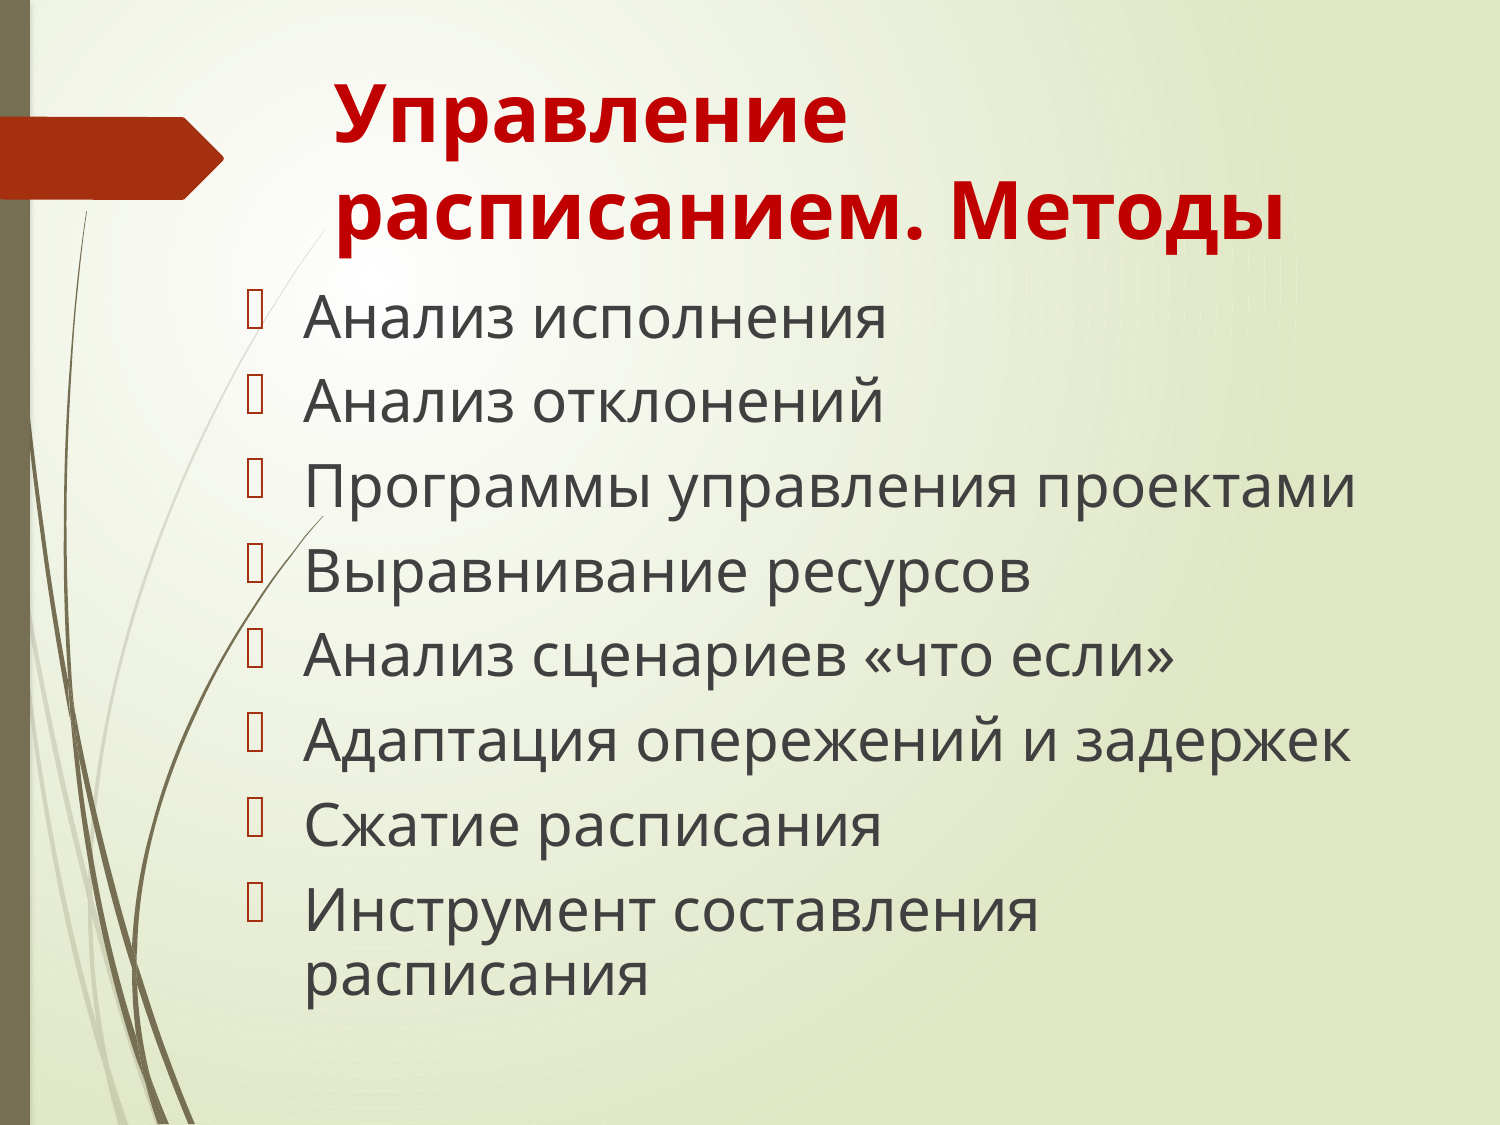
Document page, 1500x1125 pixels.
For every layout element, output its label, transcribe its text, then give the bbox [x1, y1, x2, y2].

title Управление расписанием. Методы [318, 54, 1400, 265]
list Анализ исполнения Анализ отклонений Программы управления проектами Выравнивание ресурсов Анализ сценариев «что если» Адаптация опережений и задержек Сжатие расписания Инструмент составления расписания [230, 278, 1400, 1024]
